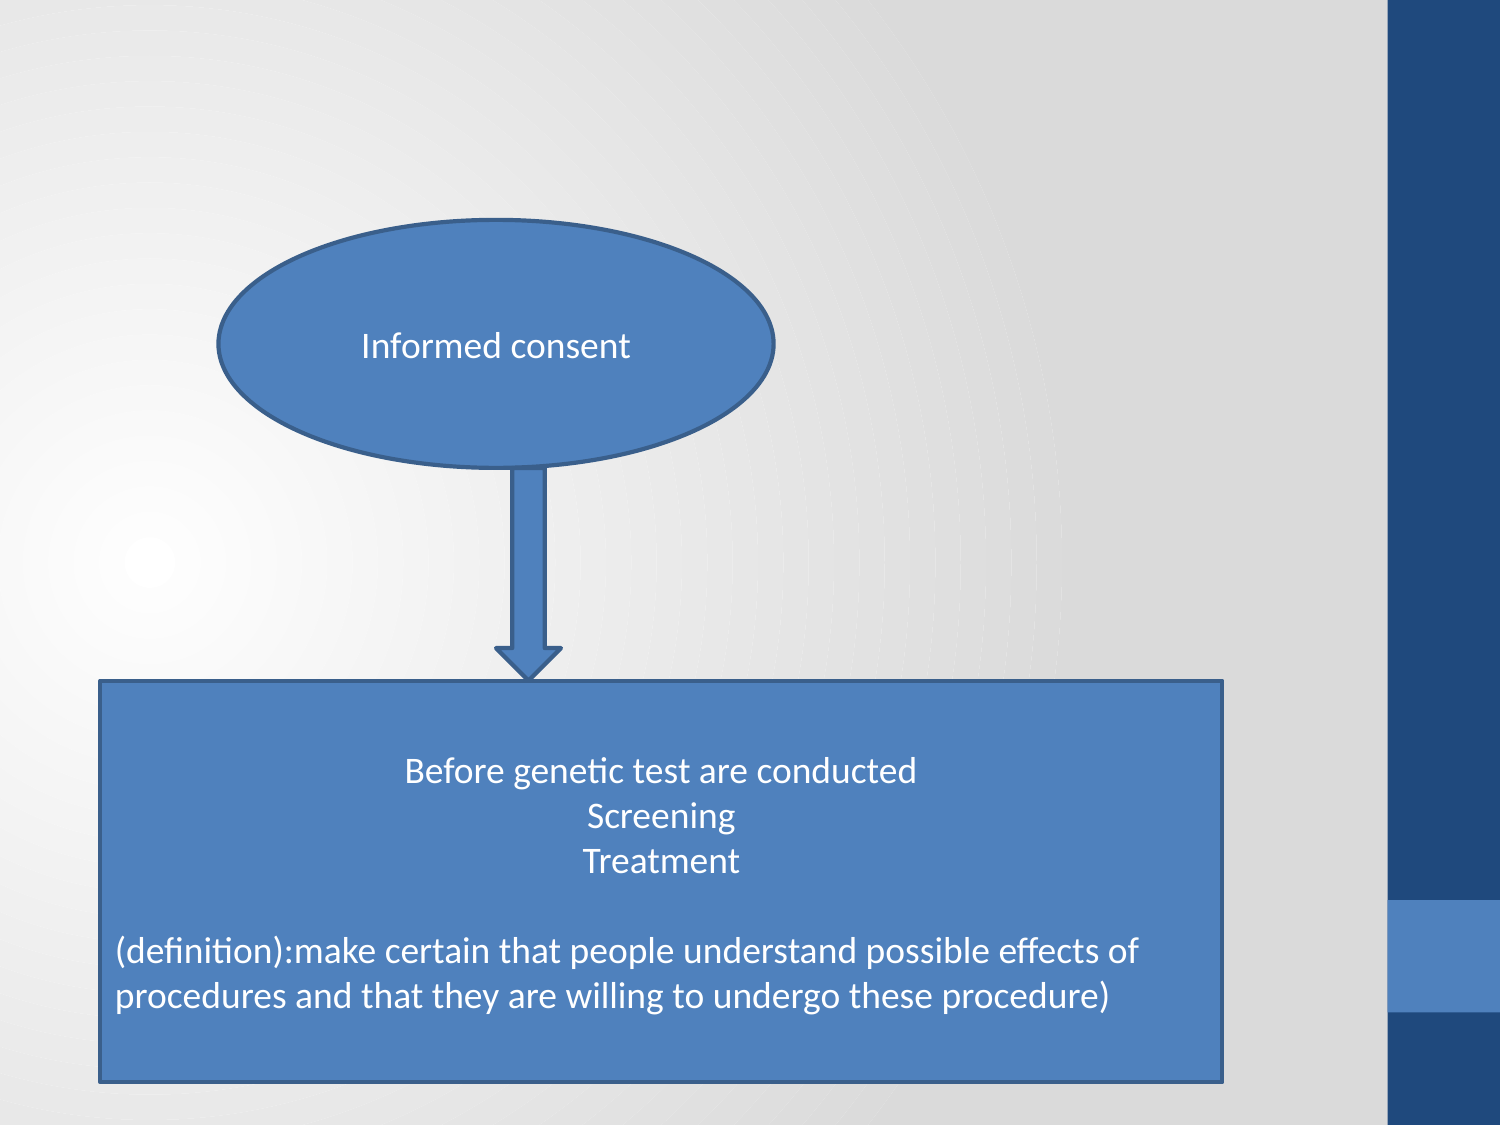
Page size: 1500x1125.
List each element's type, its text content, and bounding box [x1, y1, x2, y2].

text_box Informed consent [216, 217, 776, 470]
text_box Before genetic test are conducted Screening Treatment (definition):make certain that people understand possible effects of procedures and that they are willing to undergo these procedure) [98, 679, 1224, 1084]
text_box [494, 465, 563, 679]
